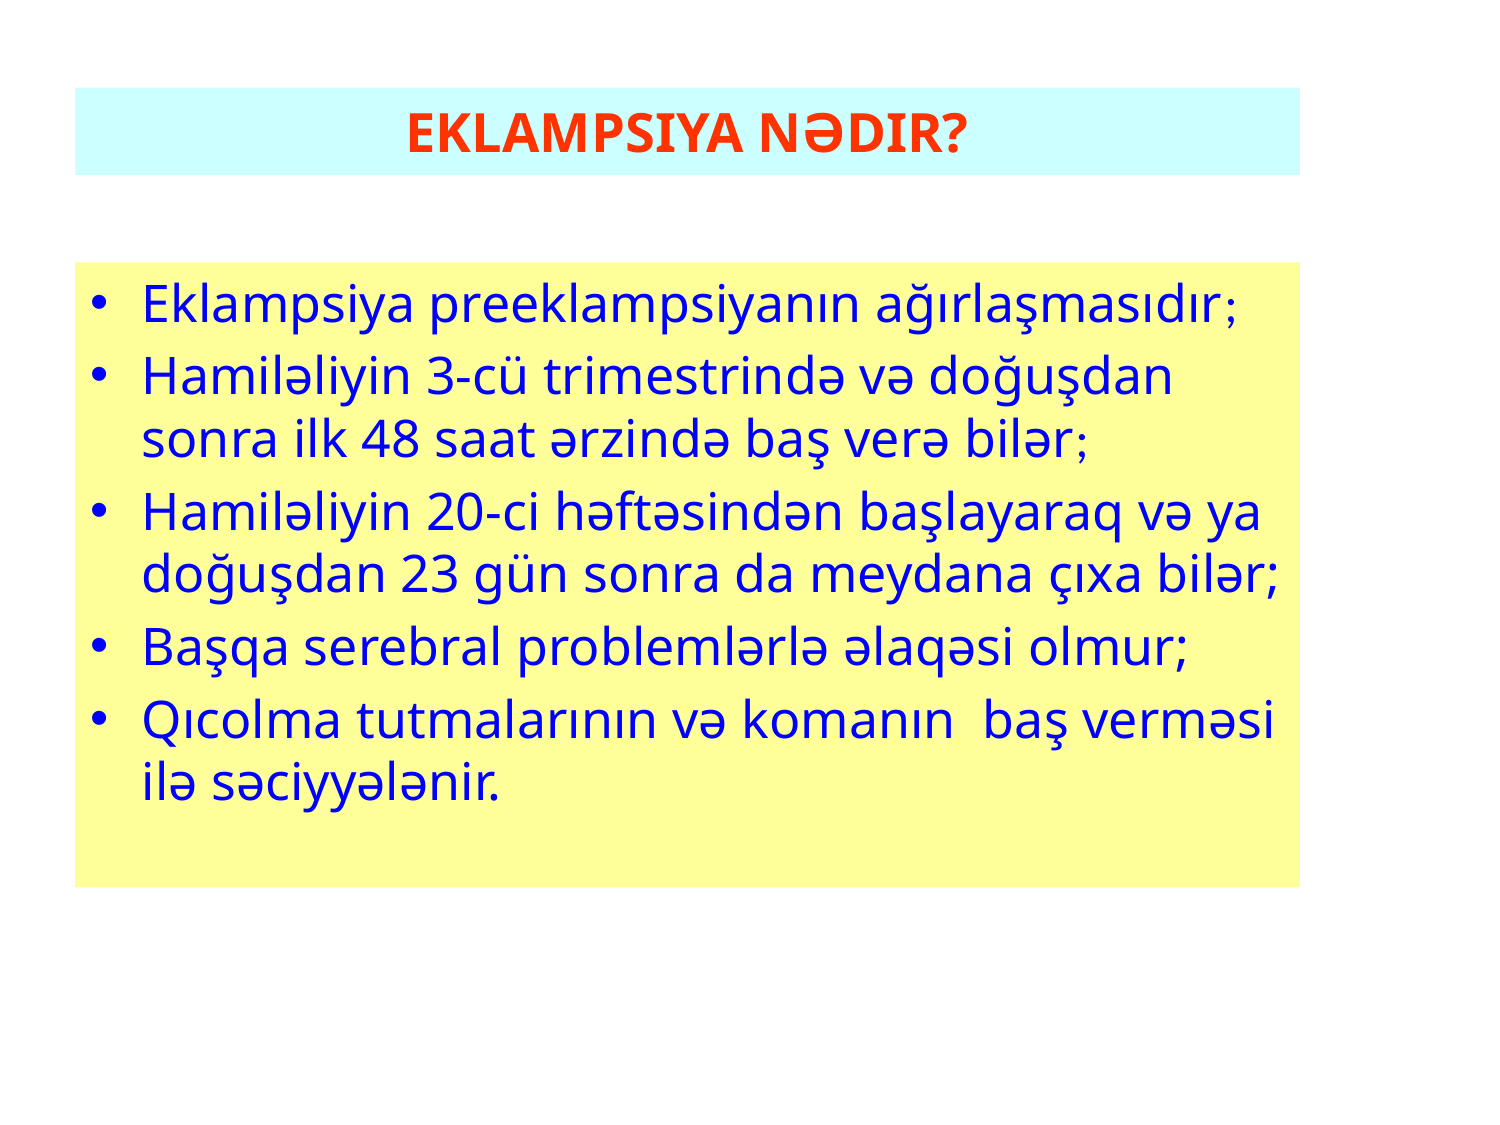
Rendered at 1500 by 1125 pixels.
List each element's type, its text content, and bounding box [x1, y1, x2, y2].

title EKLAMPSIYA NƏDIR? [75, 87, 1300, 175]
list Eklampsiya preeklampsiyanın ağırlaşmasıdır; Hamiləliyin 3-cü trimestrində və doğuşdan sonra ilk 48 saat ərzində baş verə bilər; Hamiləliyin 20-ci həftəsindən başlayaraq və ya doğuşdan 23 gün sonra da meydana çıxa bilər; Başqa serebral problemlərlə əlaqəsi olmur; Qıcolma tutmalarının və komanın baş verməsi ilə səciyyələnir. [75, 262, 1300, 888]
